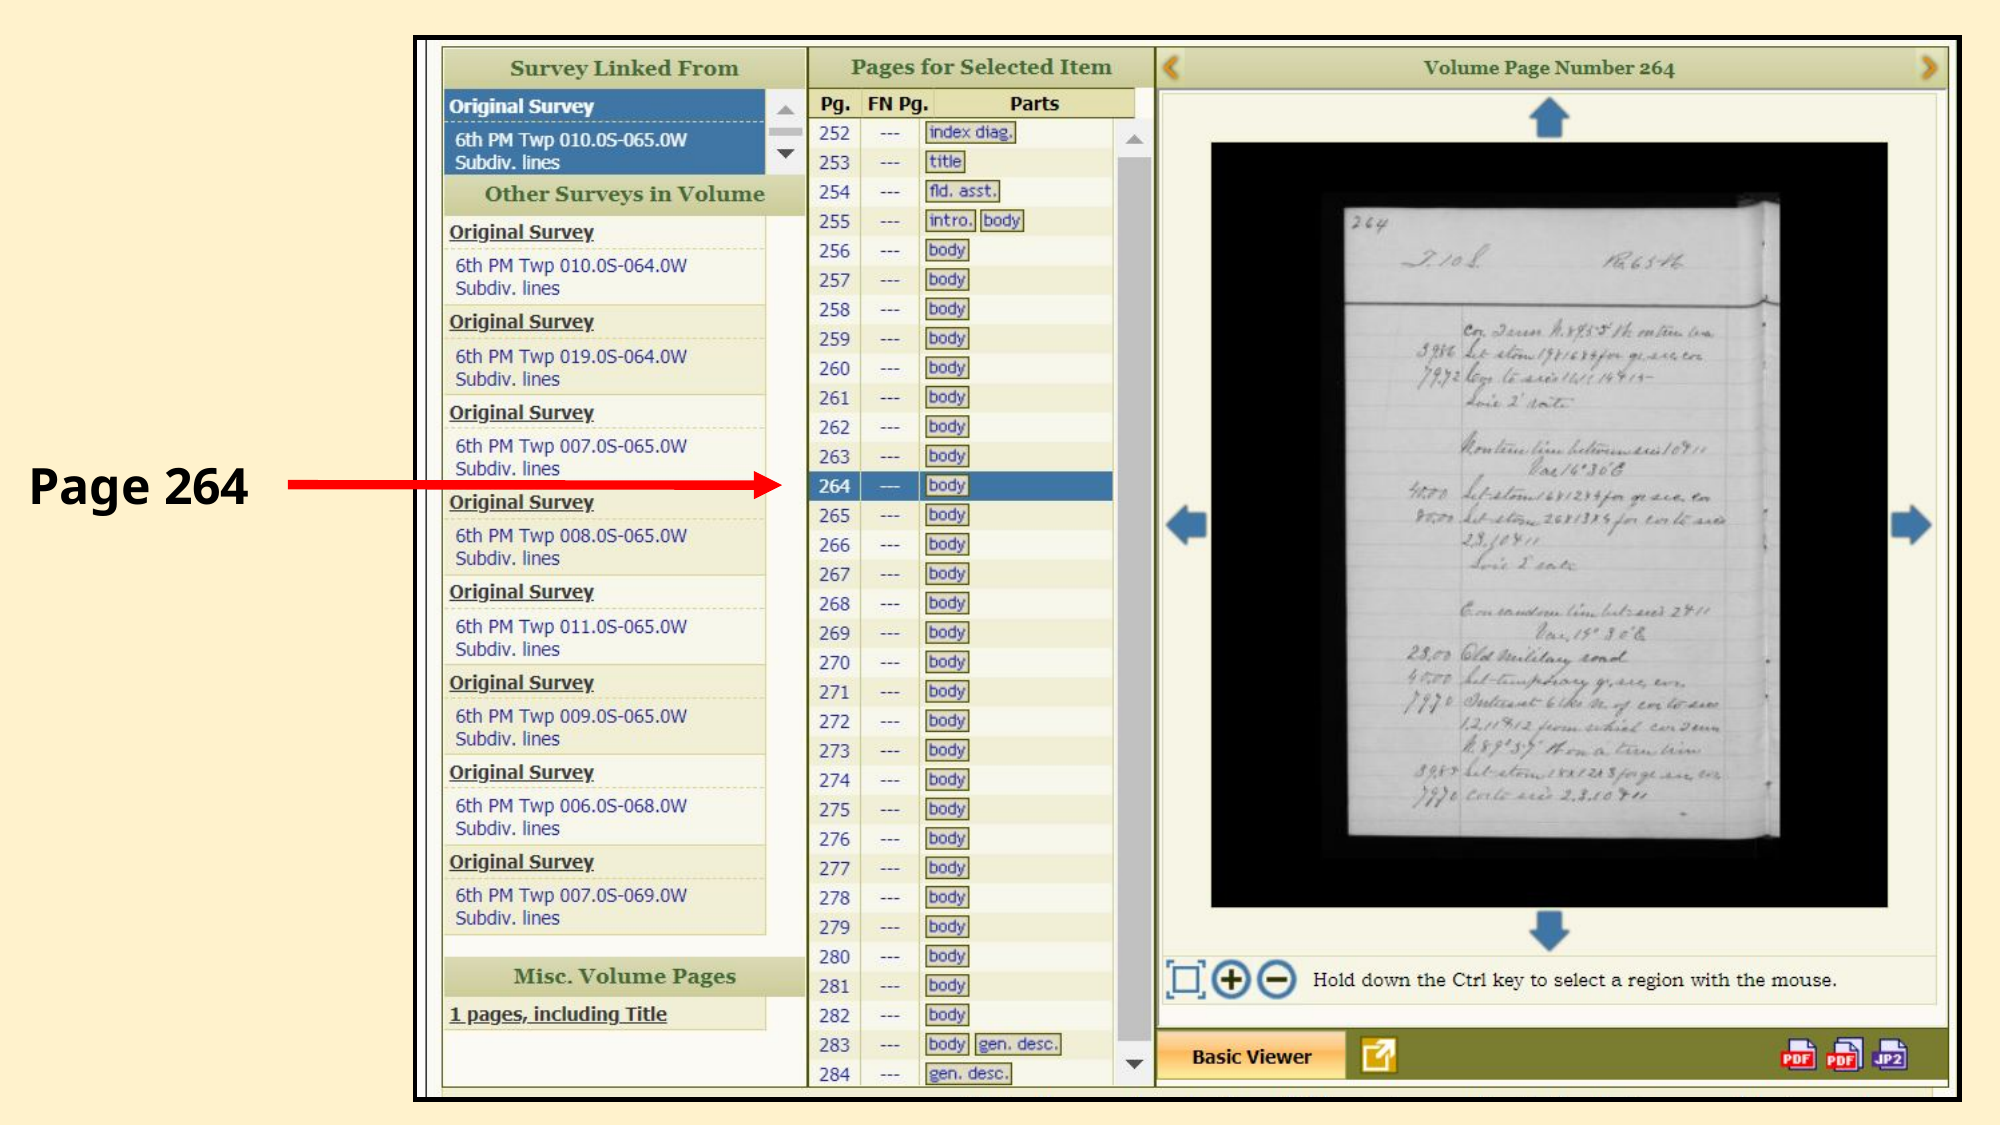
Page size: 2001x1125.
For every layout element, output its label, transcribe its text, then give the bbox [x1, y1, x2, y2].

picture [414, 37, 1960, 1100]
text_box Page 264 [13, 447, 288, 522]
